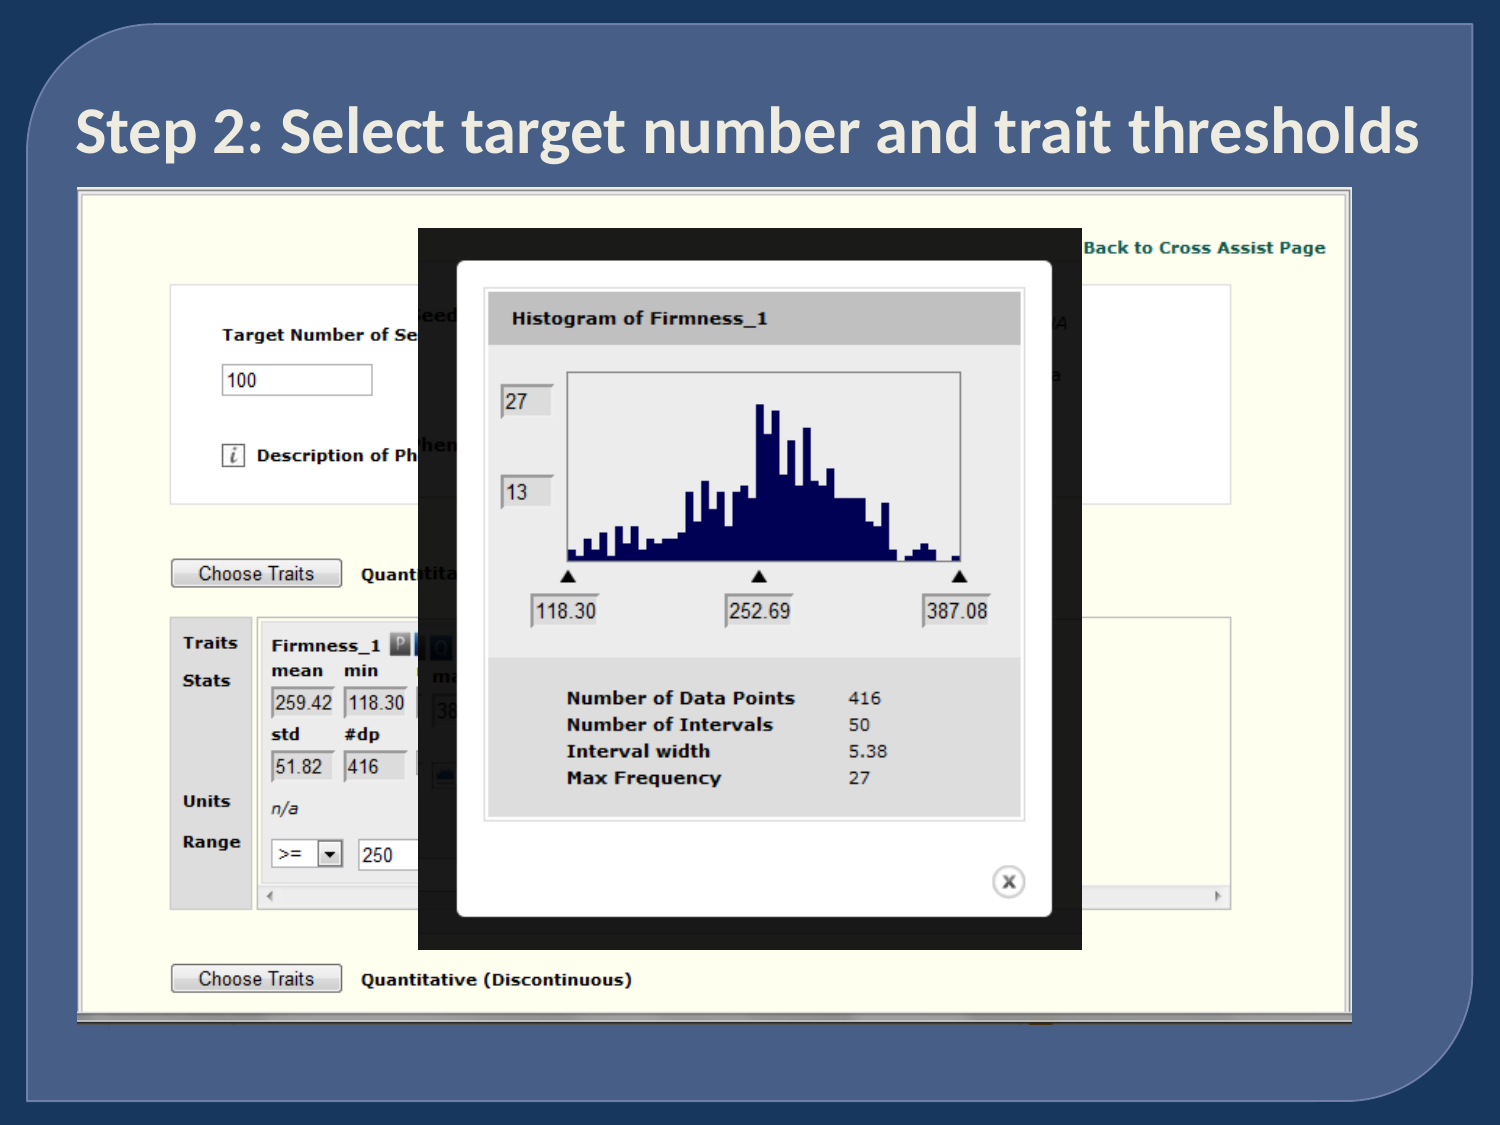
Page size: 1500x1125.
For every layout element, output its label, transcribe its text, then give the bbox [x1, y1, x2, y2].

text_box [50, 0, 1438, 165]
text_box Step 2: Select target number and trait thresholds [75, 60, 1500, 167]
picture [76, 187, 1353, 1026]
